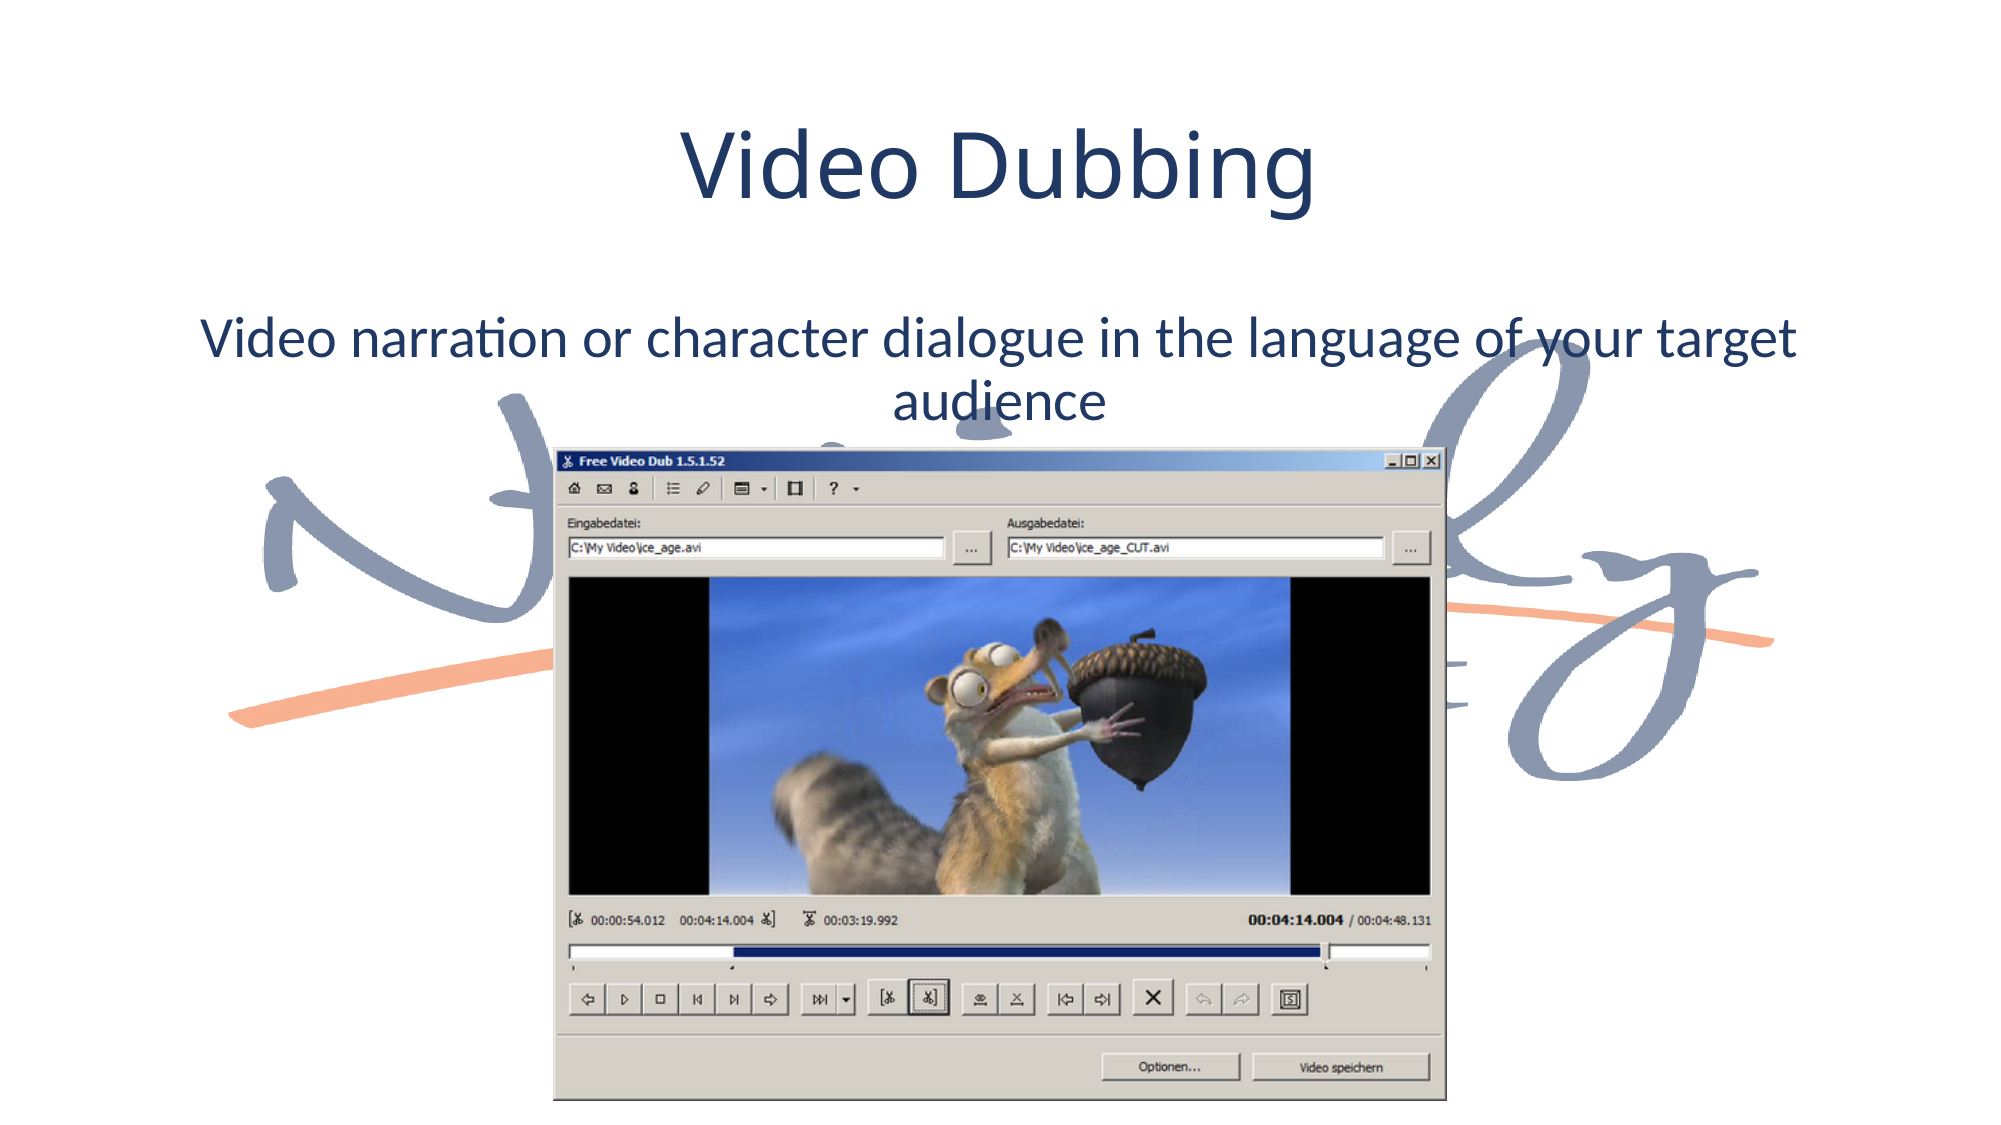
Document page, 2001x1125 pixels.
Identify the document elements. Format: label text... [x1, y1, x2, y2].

list Video narration or character dialogue in the language of your target audience [137, 299, 1863, 1014]
title Video Dubbing [137, 59, 1863, 278]
picture [553, 447, 1447, 1101]
